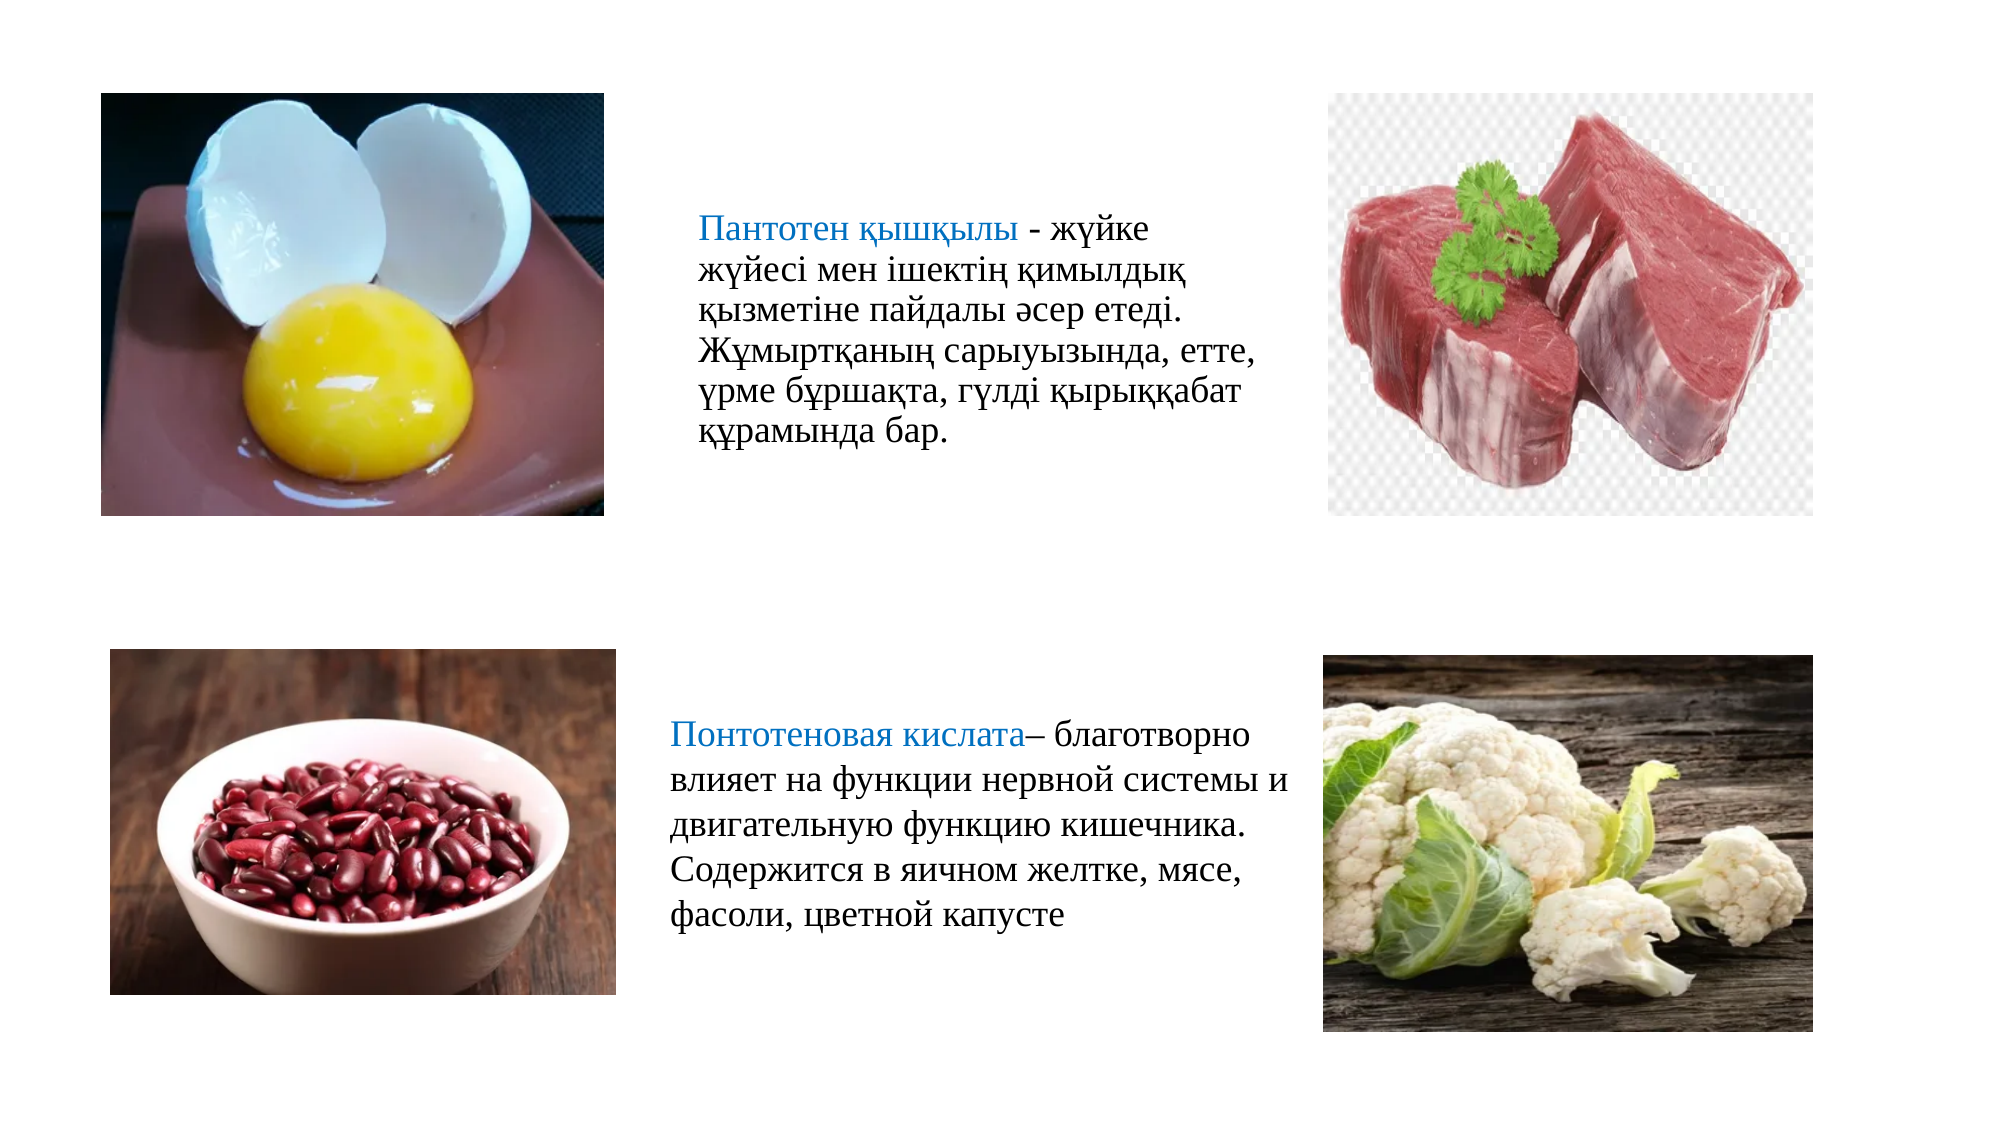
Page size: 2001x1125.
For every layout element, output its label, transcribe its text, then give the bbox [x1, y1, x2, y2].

text_box Понтотеновая кислата– благотворно влияет на функции нервной системы и двигательную функцию кишечника. Содержится в яичном желтке, мясе, фасоли, цветной капусте [655, 701, 1323, 941]
picture [110, 649, 616, 995]
picture [1323, 655, 1813, 1032]
title Пантотен қышқылы - жүйке жүйесі мен ішектің қимылдық қызметіне пайдалы әсер етеді. Жұмыртқаның сарыуызында, етте, үрме бұршақта, гүлді қырыққабат құрамында бар. [683, 177, 1279, 483]
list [101, 93, 604, 516]
picture [1328, 93, 1813, 516]
